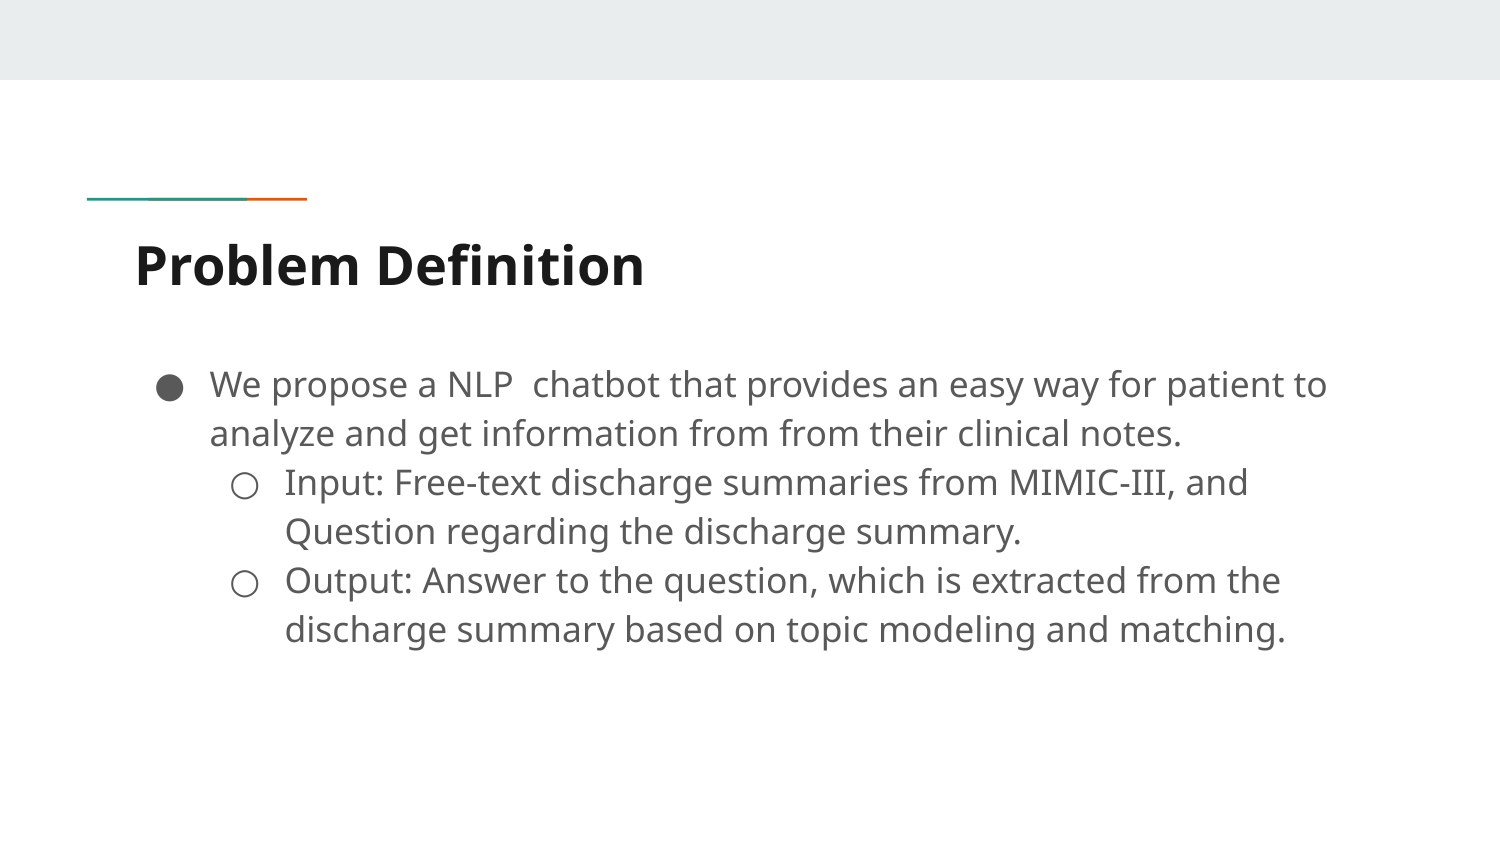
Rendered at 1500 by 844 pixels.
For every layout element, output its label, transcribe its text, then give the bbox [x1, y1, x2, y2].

list We propose a NLP chatbot that provides an easy way for patient to analyze and get information from from their clinical notes. Input: Free-text discharge summaries from MIMIC-III, and Question regarding the discharge summary. Output: Answer to the question, which is extracted from the discharge summary based on topic modeling and matching. [119, 341, 1381, 712]
title Problem Definition [119, 216, 1381, 305]
